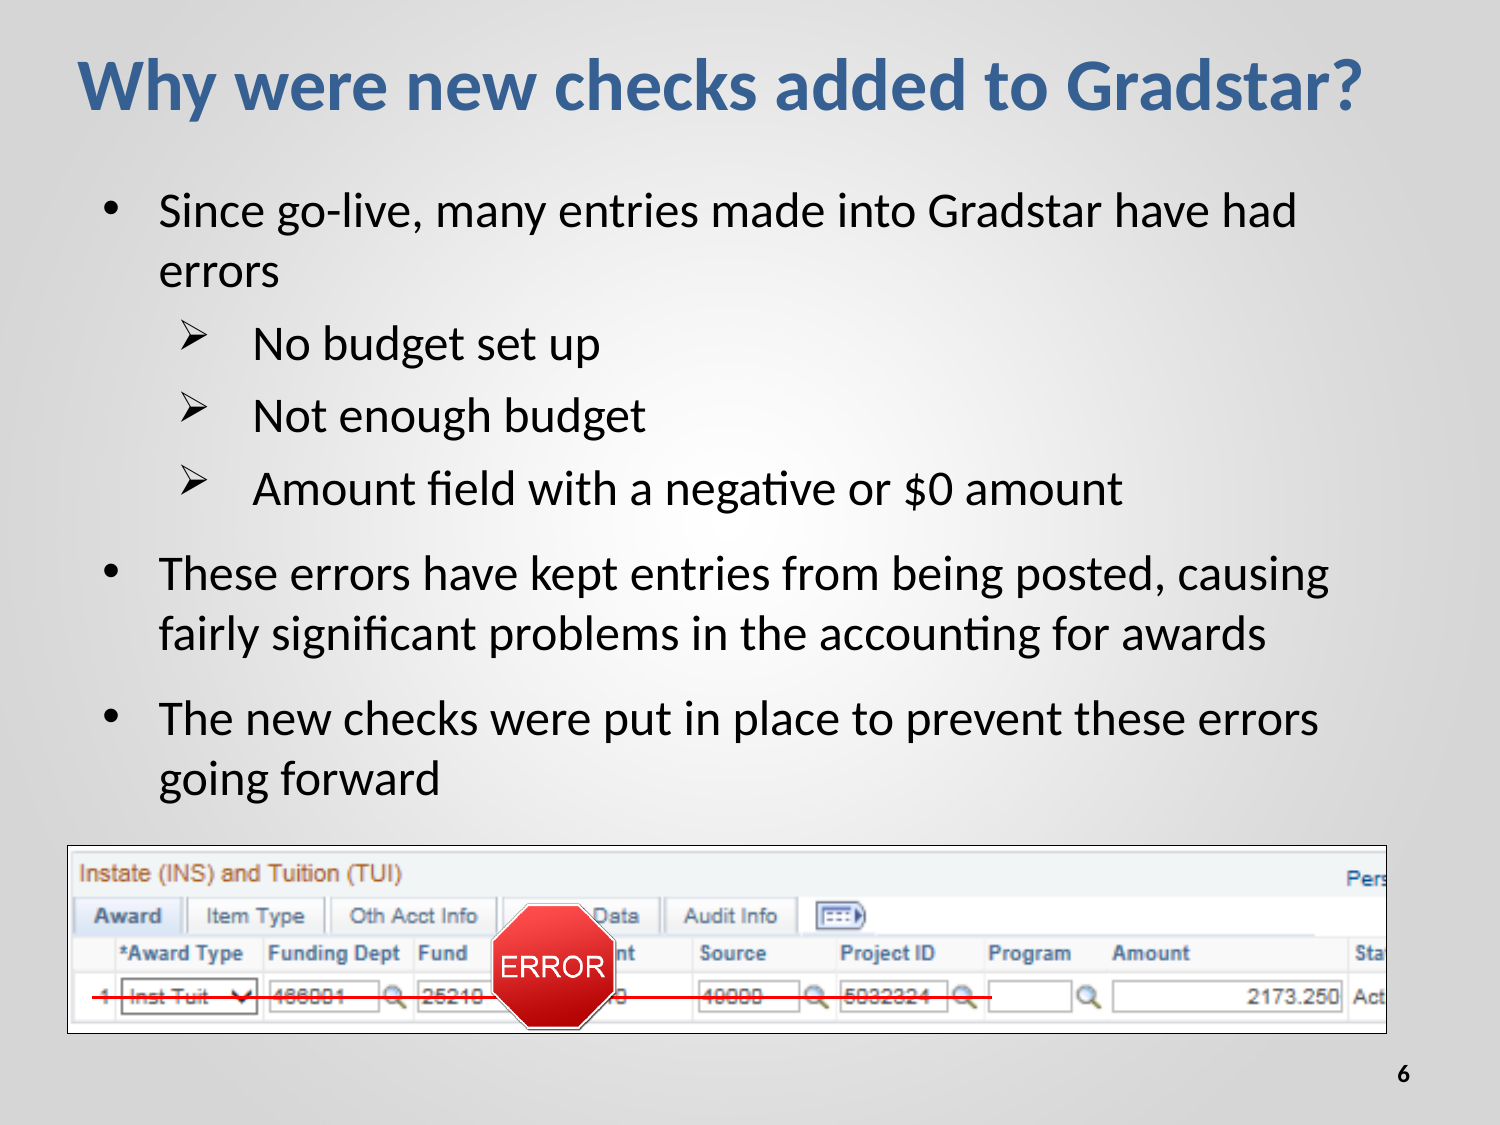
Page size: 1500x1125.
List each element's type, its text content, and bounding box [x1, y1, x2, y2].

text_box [66, 845, 1387, 1038]
slide_number 6 [1074, 1042, 1425, 1103]
title Why were new checks added to Gradstar? [62, 24, 1413, 138]
text_box Since go-live, many entries made into Gradstar have had errors No budget set up Not enough budget Amount field with a negative or $0 amount These errors have kept entries from being posted, causing fairly significant problems in the accounting for awards The new checks were put in place to prevent these errors going forward [87, 170, 1349, 813]
picture [0, 0, 1500, 1125]
